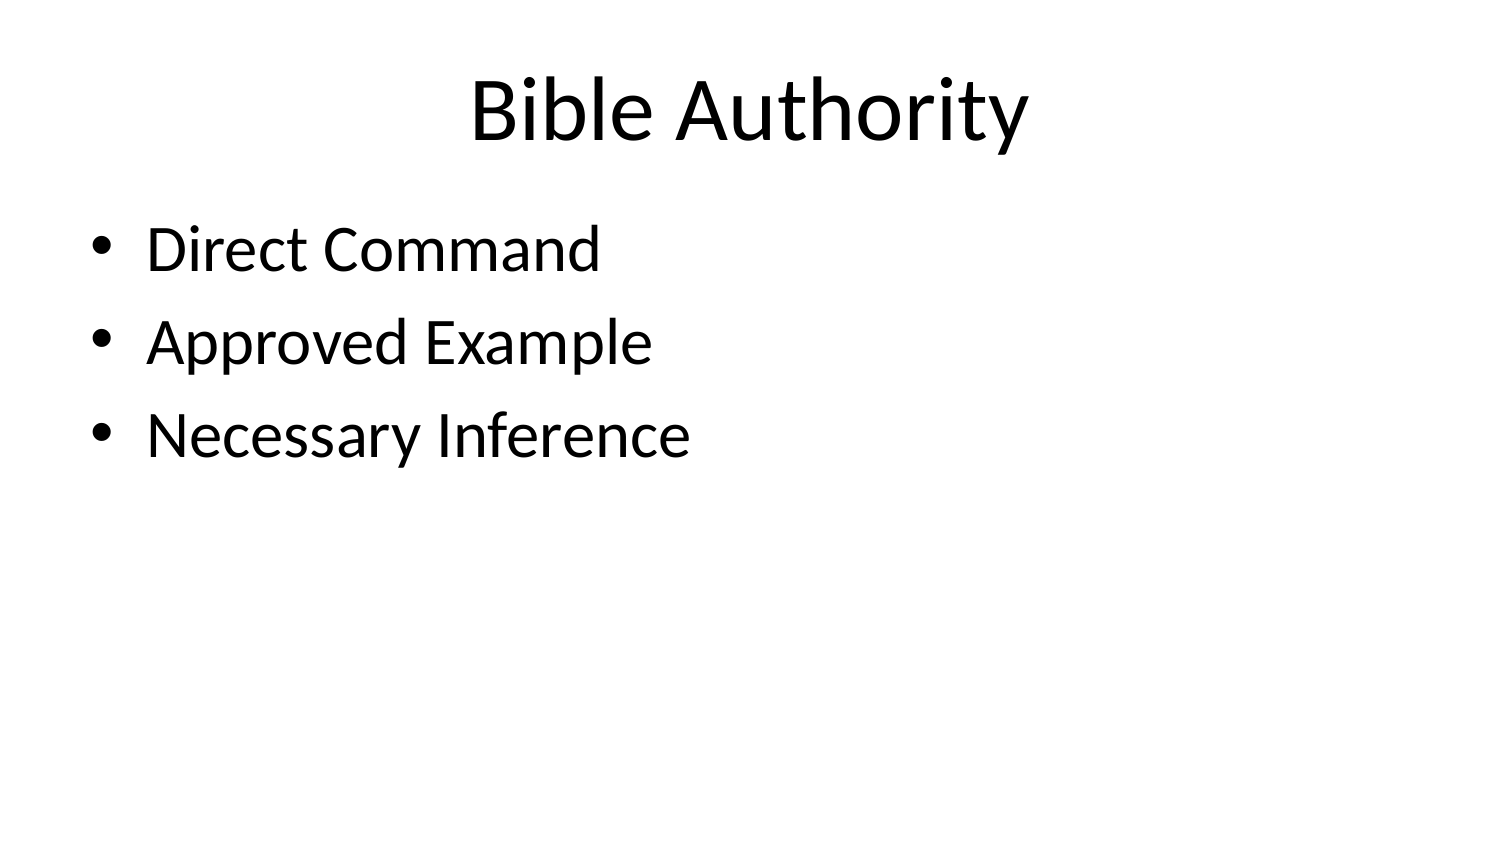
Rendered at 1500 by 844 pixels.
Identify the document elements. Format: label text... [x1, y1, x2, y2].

list Direct Command Approved Example Necessary Inference [75, 196, 1425, 754]
title Bible Authority [75, 33, 1425, 175]
